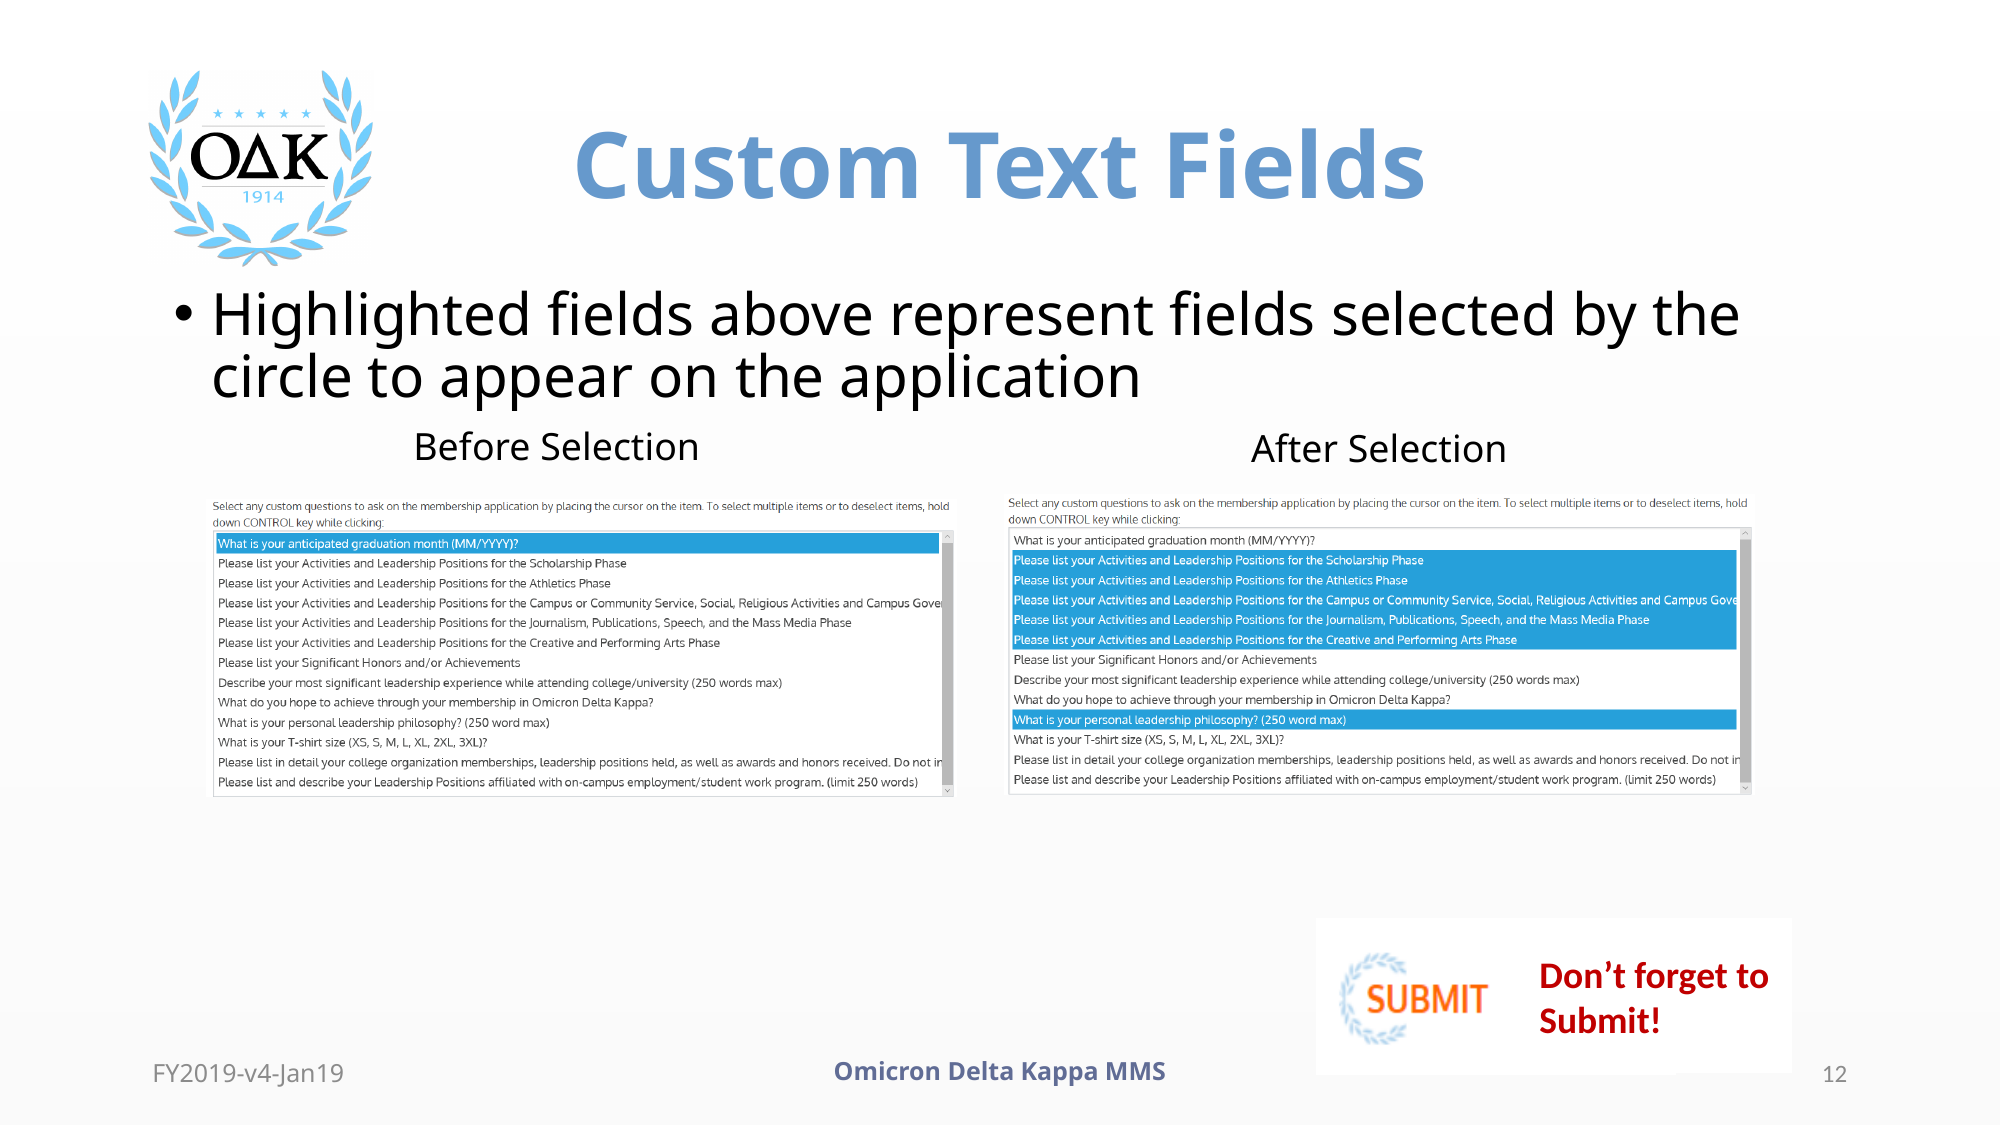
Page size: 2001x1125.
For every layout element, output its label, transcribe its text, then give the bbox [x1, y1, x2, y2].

footer Omicron Delta Kappa MMS [662, 1042, 1338, 1103]
text_box Before Selection [382, 415, 732, 476]
list Highlighted fields above represent fields selected by the circle to appear on the application [158, 277, 1884, 992]
text_box Don’t forget to Submit! [1676, 918, 1793, 1073]
title Custom Text Fields [137, 59, 1863, 278]
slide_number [137, 1042, 588, 1103]
picture [1004, 494, 1755, 795]
picture [206, 499, 957, 797]
slide_number 12 [1412, 1042, 1863, 1103]
text_box After Selection [1205, 417, 1554, 477]
picture [1316, 918, 1676, 1075]
